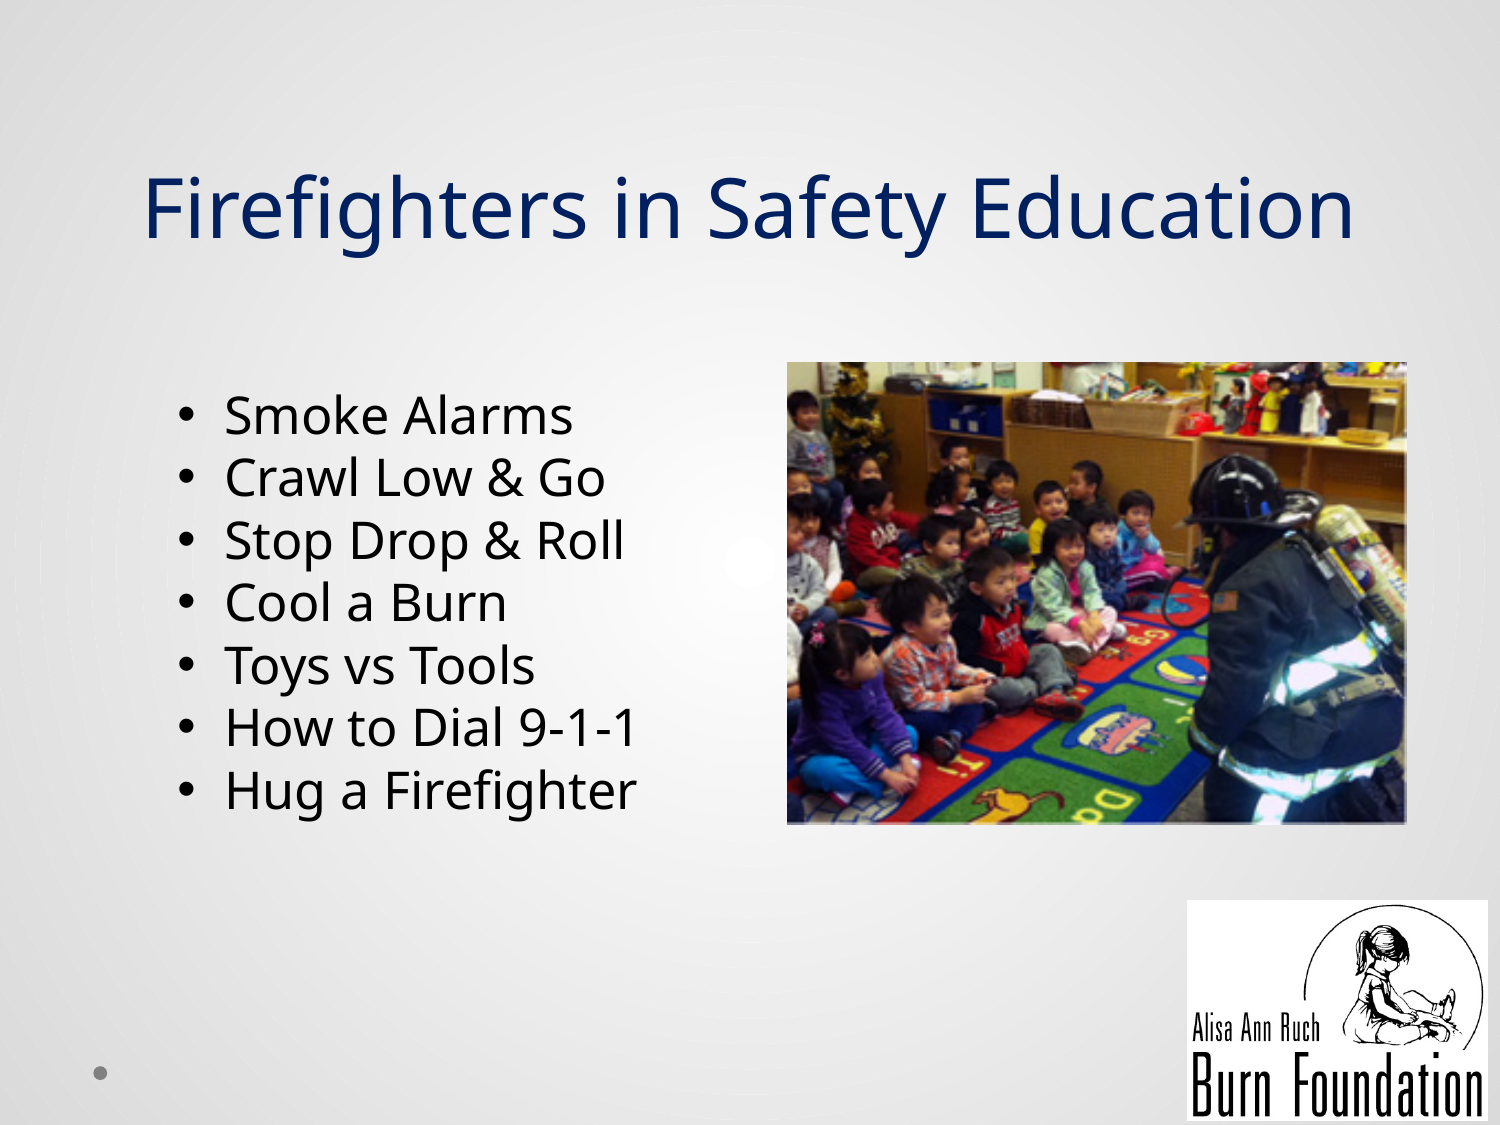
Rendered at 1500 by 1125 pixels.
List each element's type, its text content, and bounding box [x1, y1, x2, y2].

picture [1187, 899, 1488, 1122]
text_box Smoke Alarms Crawl Low & Go Stop Drop & Roll Cool a Burn Toys vs Tools How to Dial 9-1-1 Hug a Firefighter [87, 374, 688, 828]
picture [787, 362, 1407, 826]
title Firefighters in Safety Education [75, 0, 1425, 263]
